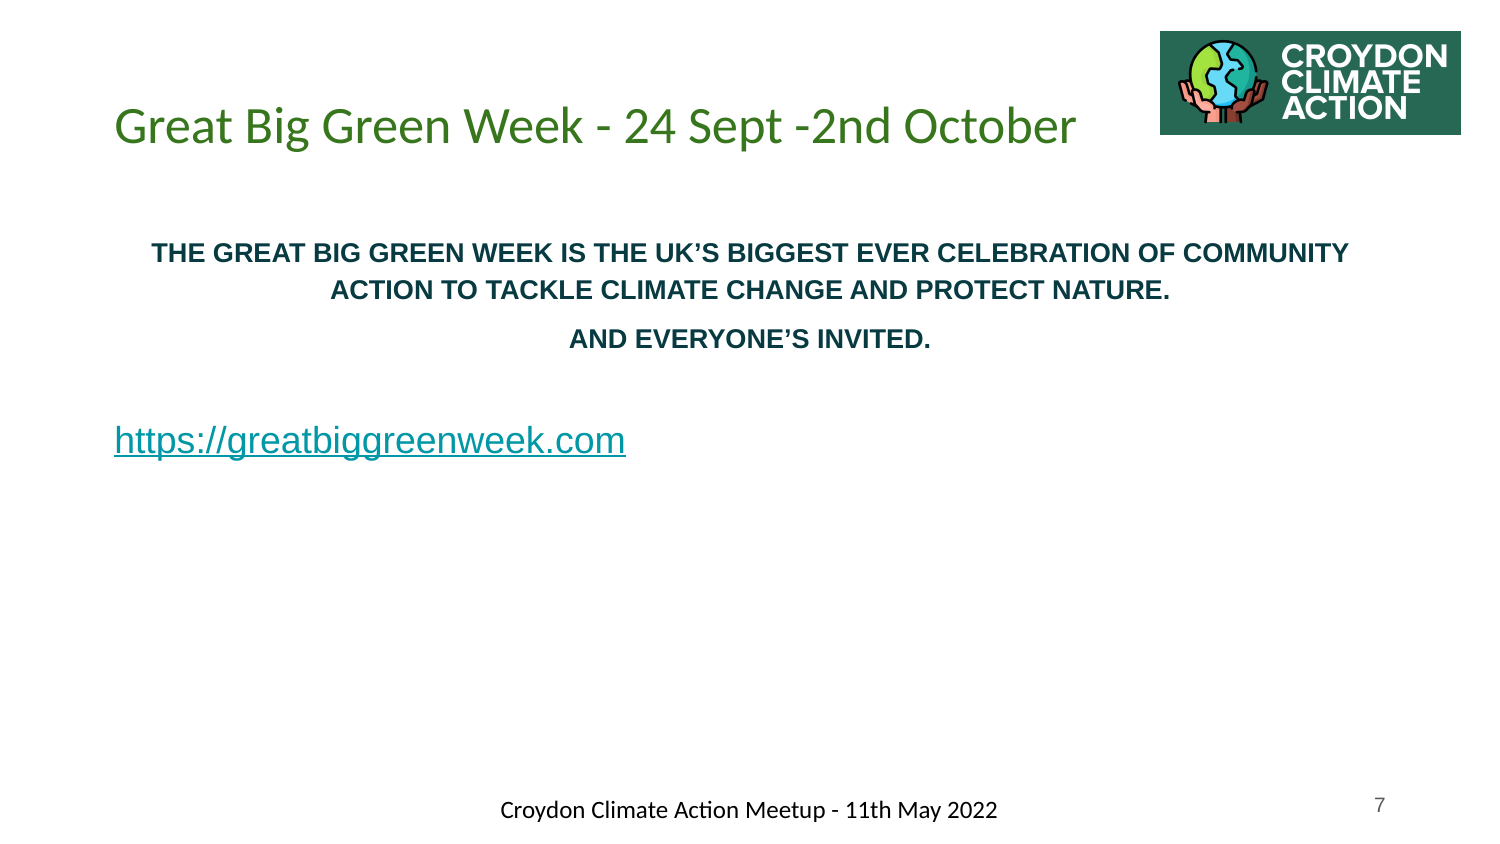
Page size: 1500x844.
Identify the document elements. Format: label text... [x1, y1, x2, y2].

list THE GREAT BIG GREEN WEEK IS THE UK’S BIGGEST EVER CELEBRATION OF COMMUNITY ACTION TO TACKLE CLIMATE CHANGE AND PROTECT NATURE. AND EVERYONE’S INVITED. https://greatbiggreenweek.com [103, 224, 1397, 760]
footer Croydon Climate Action Meetup - 11th May 2022 [455, 558, 1045, 844]
title Great Big Green Week - 24 Sept -2nd October [103, 44, 1397, 208]
slide_number ‹#› [1059, 782, 1397, 827]
picture [1160, 30, 1461, 136]
